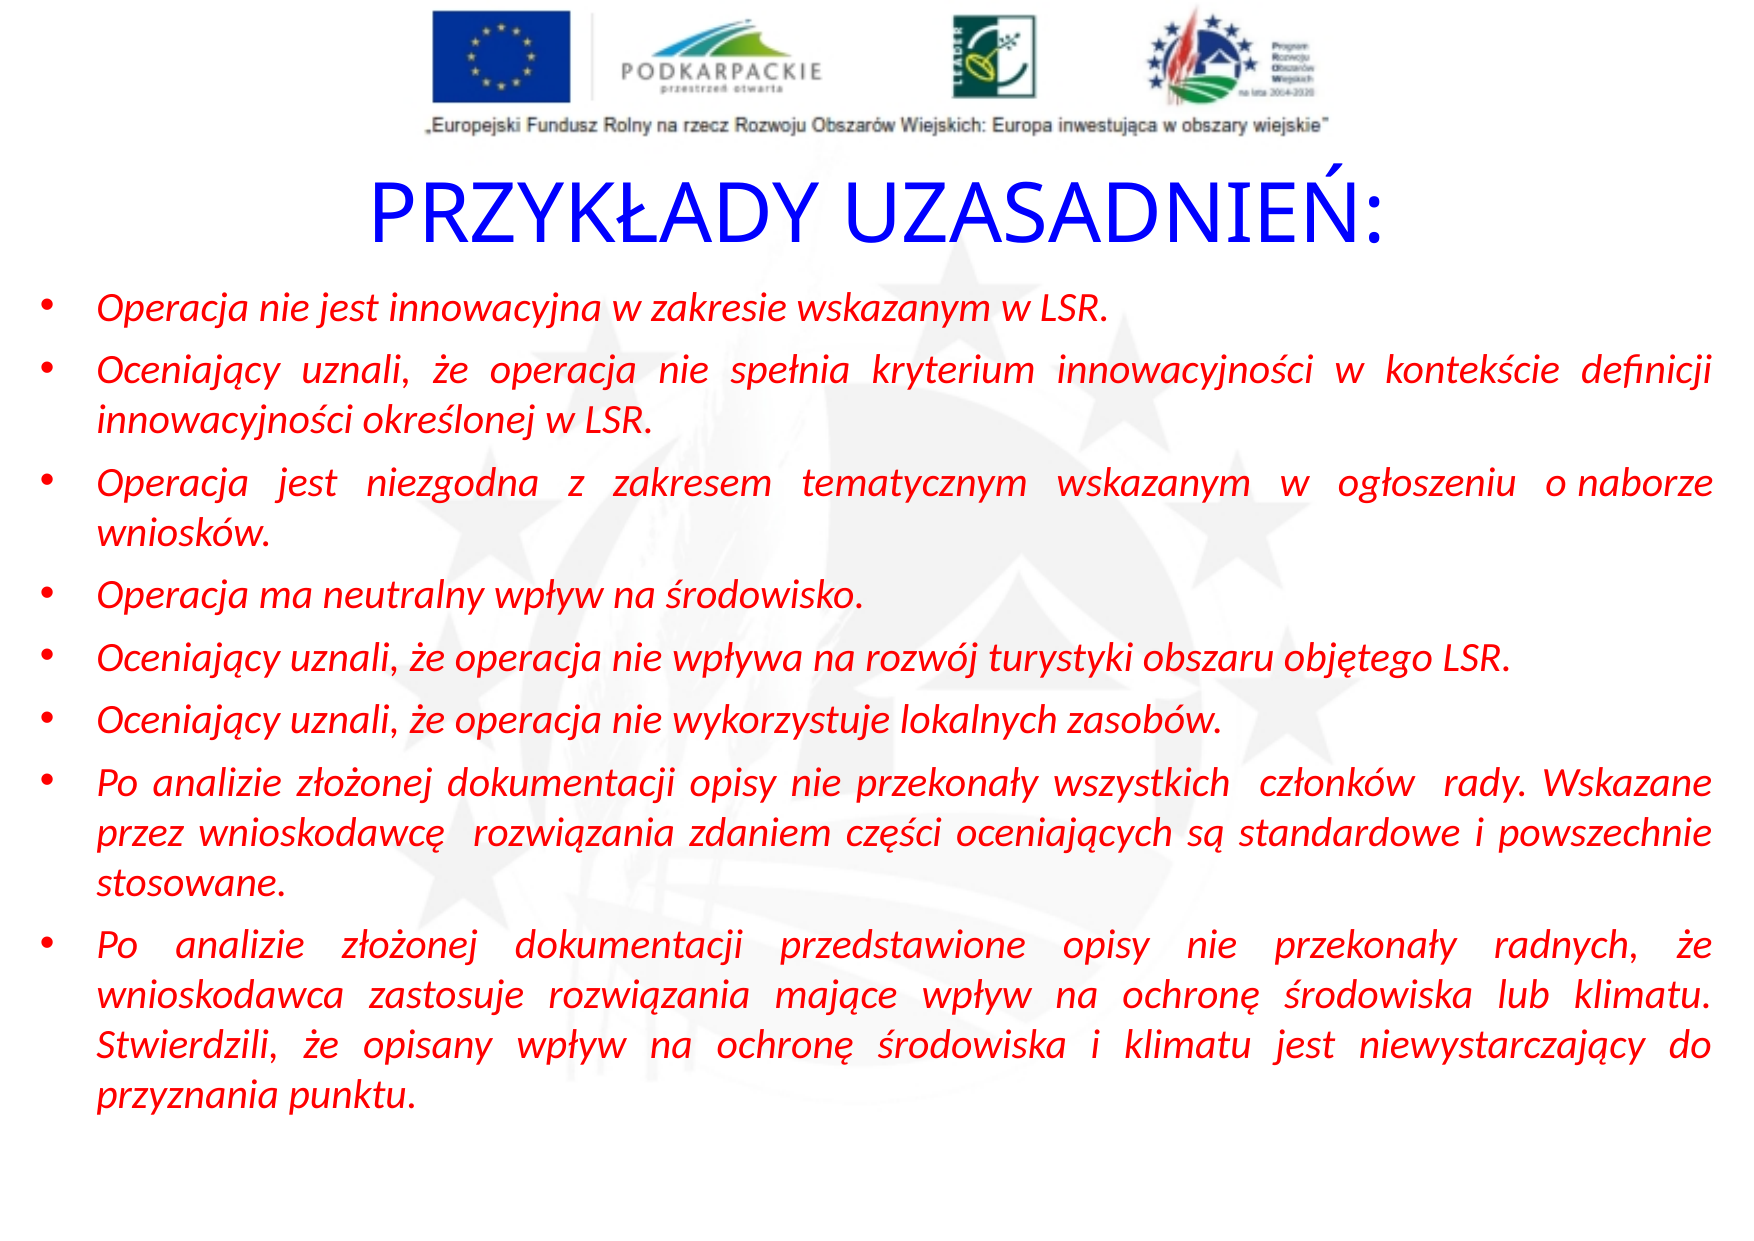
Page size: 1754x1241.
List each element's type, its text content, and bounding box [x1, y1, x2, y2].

picture [0, 0, 1754, 151]
text_box PRZYKŁADY UZASADNIEŃ: [0, 151, 1754, 267]
text_box Operacja nie jest innowacyjna w zakresie wskazanym w LSR. Oceniający uznali, że operacja nie spełnia kryterium innowacyjności w kontekście definicji innowacyjności określonej w LSR. Operacja jest niezgodna z zakresem tematycznym wskazanym w ogłoszeniu o naborze wniosków. Operacja ma neutralny wpływ na środowisko. Oceniający uznali, że operacja nie wpływa na rozwój turystyki obszaru objętego LSR. Oceniający uznali, że operacja nie wykorzystuje lokalnych zasobów. Po analizie złożonej dokumentacji opisy nie przekonały wszystkich członków rady. Wskazane przez wnioskodawcę rozwiązania zdaniem części oceniających są standardowe i powszechnie stosowane. Po analizie złożonej dokumentacji przedstawione opisy nie przekonały radnych, że wnioskodawca zastosuje rozwiązania mające wpływ na ochronę środowiska lub klimatu. Stwierdzili, że opisany wpływ na ochronę środowiska i klimatu jest niewystarczający do przyznania punktu. [25, 272, 1729, 1125]
picture [0, 267, 1754, 1241]
